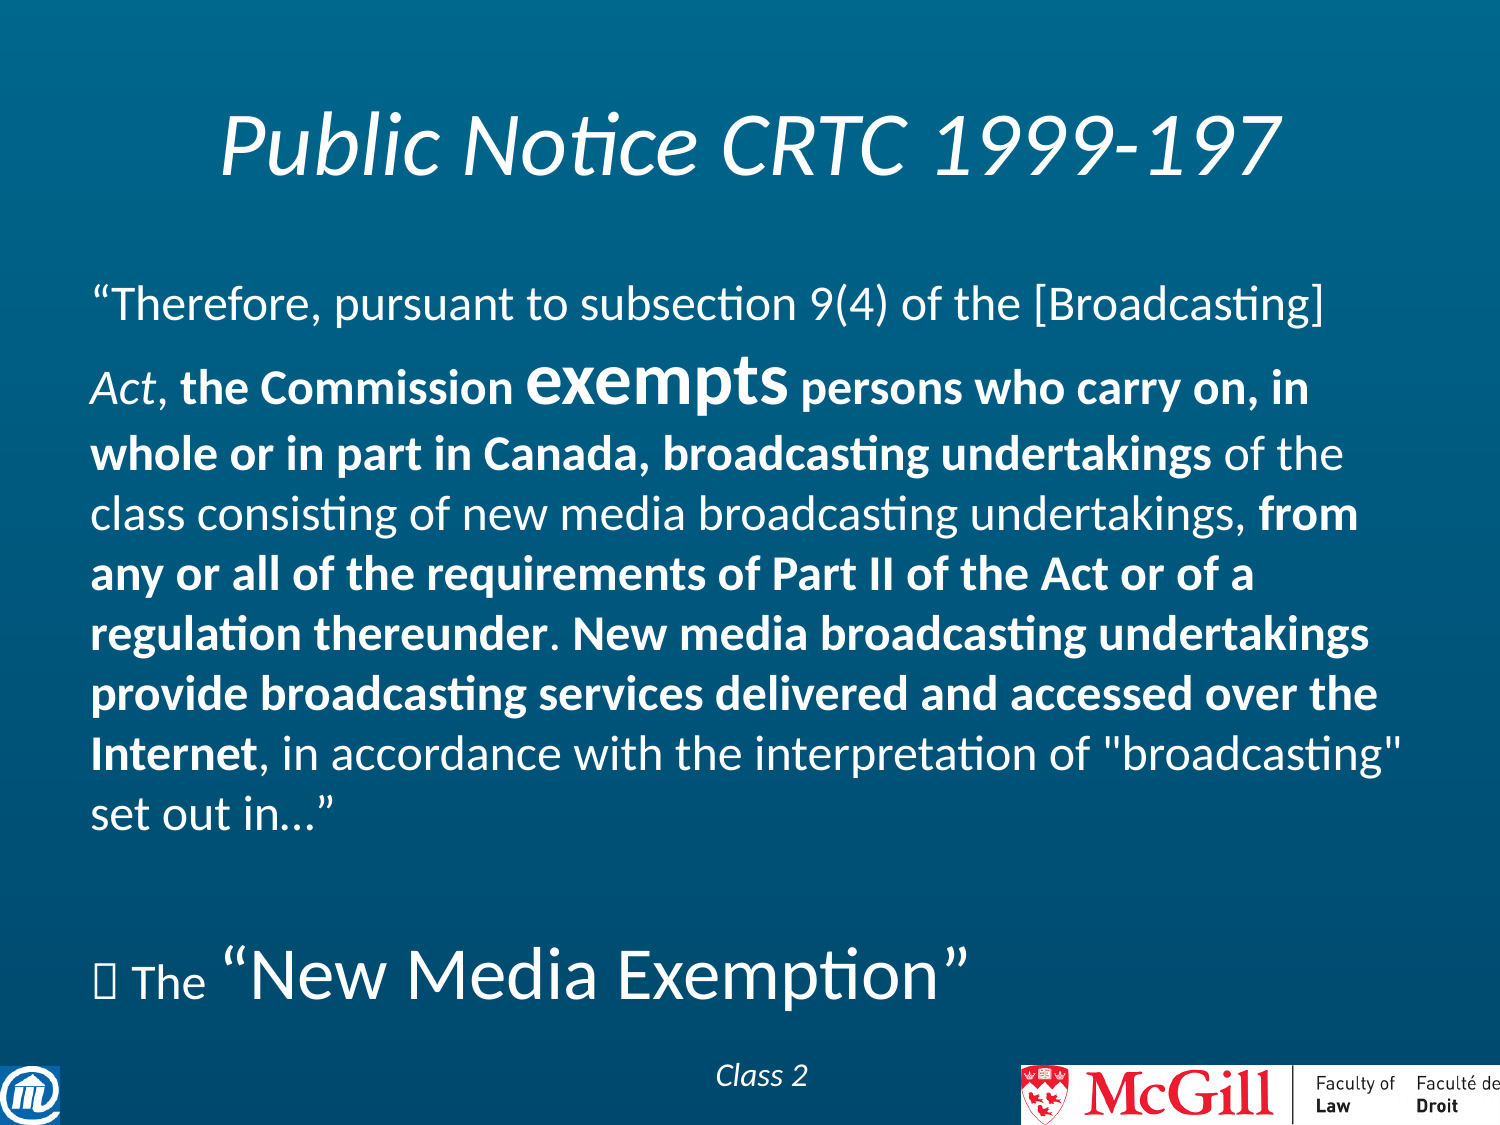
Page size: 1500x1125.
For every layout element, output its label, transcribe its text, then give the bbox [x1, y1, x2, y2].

picture [1022, 1066, 1500, 1125]
picture [0, 1067, 59, 1125]
list “Therefore, pursuant to subsection 9(4) of the [Broadcasting] Act, the Commission exempts persons who carry on, in whole or in part in Canada, broadcasting undertakings of the class consisting of new media broadcasting undertakings, from any or all of the requirements of Part II of the Act or of a regulation thereunder. New media broadcasting undertakings provide broadcasting services delivered and accessed over the Internet, in accordance with the interpretation of "broadcasting" set out in…”  The “New Media Exemption” [75, 262, 1425, 1005]
title Public Notice CRTC 1999-197 [75, 45, 1425, 233]
footer Class 2 [490, 1042, 1034, 1103]
